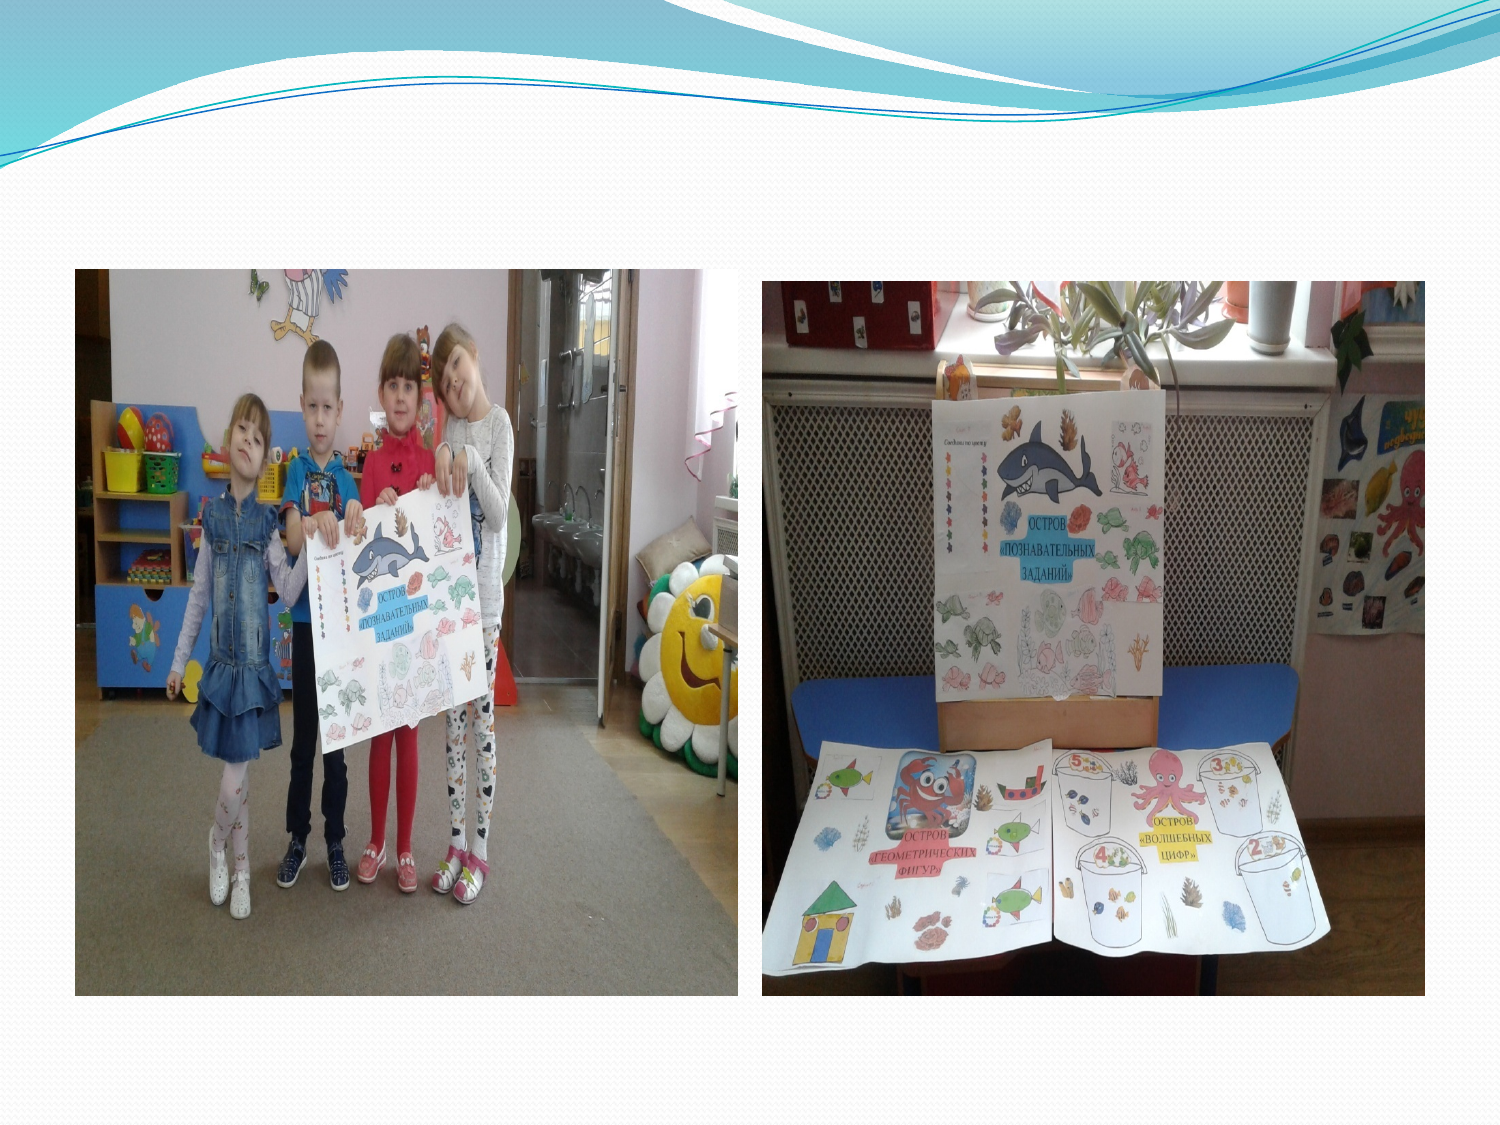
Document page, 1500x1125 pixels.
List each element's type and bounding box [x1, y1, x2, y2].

list [74, 269, 738, 997]
list [762, 280, 1426, 997]
